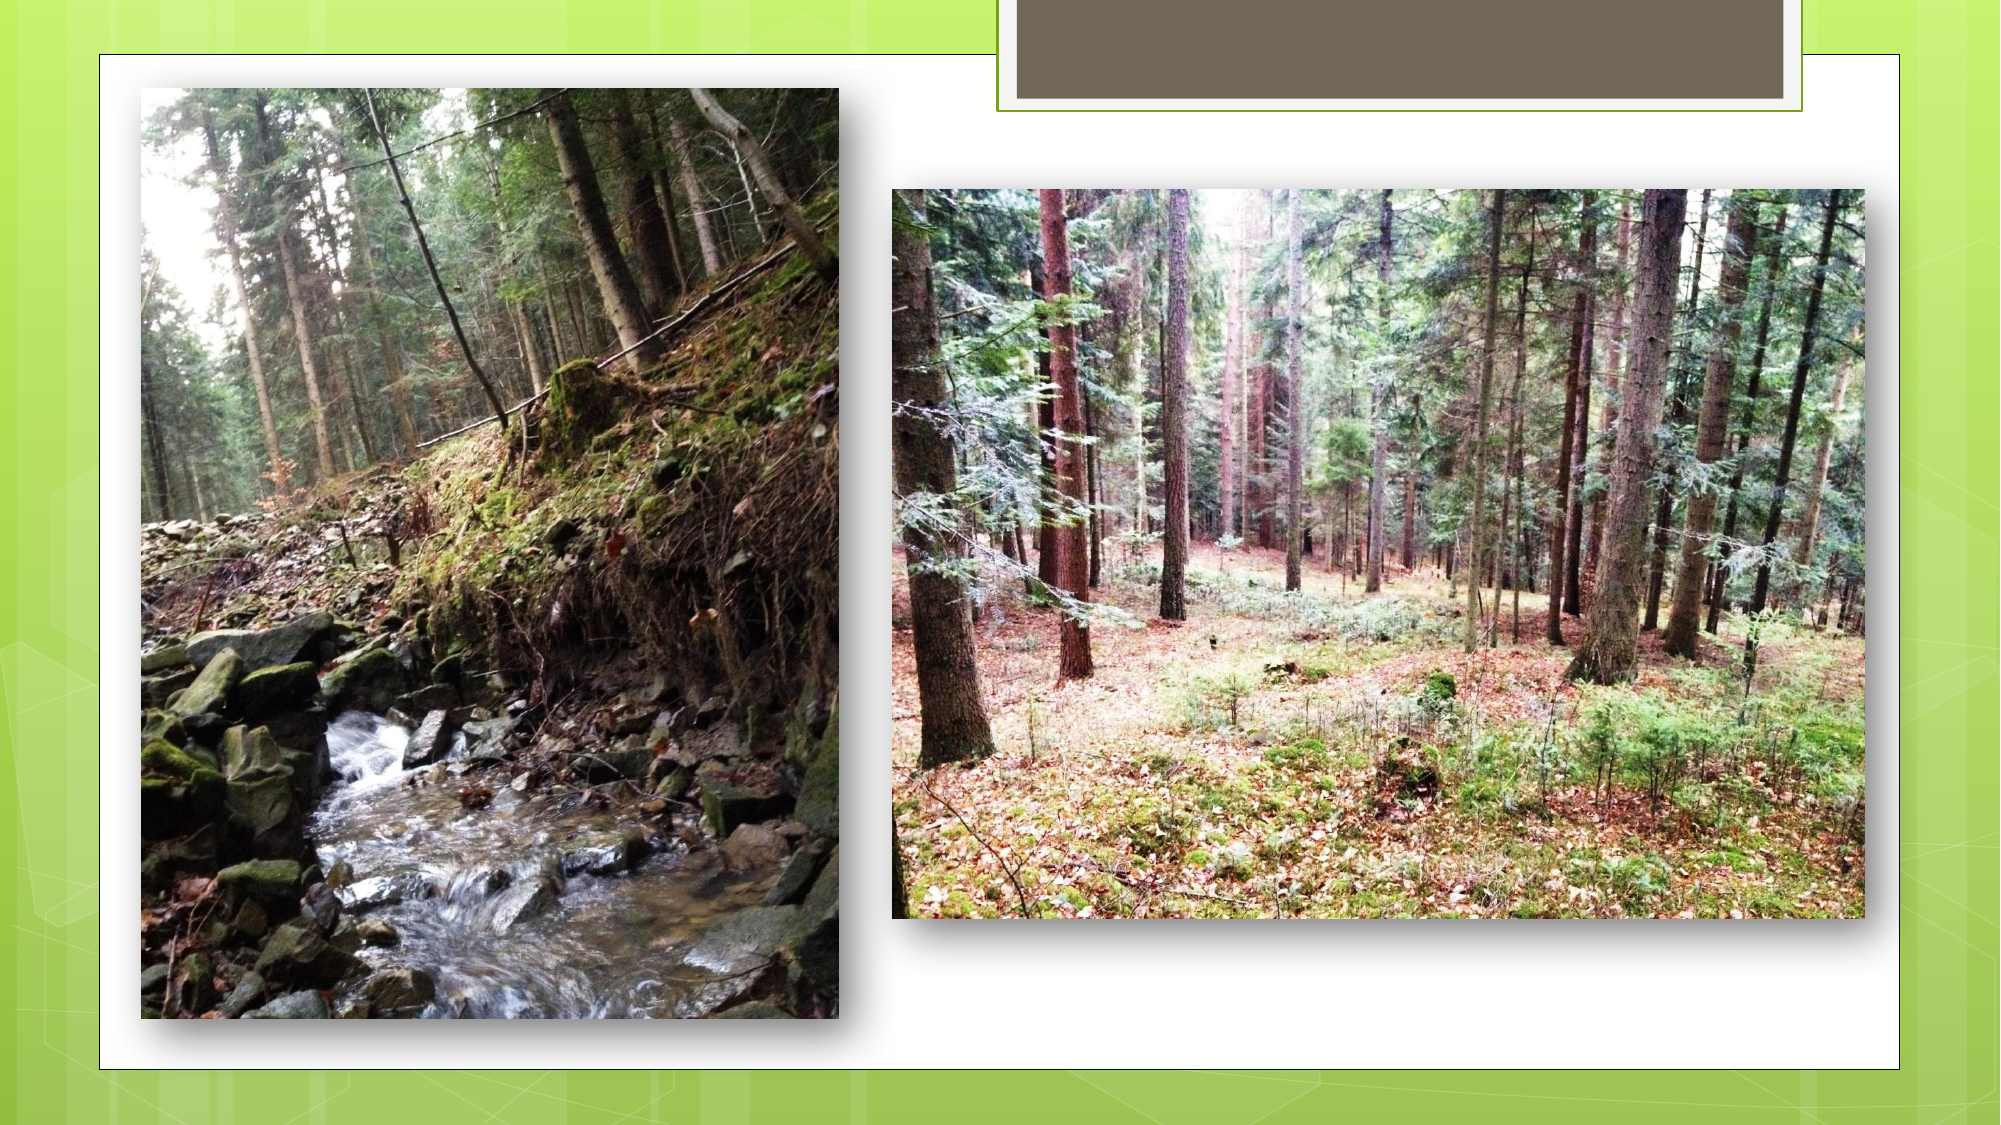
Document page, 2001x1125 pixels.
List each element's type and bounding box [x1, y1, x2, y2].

picture [140, 88, 839, 1020]
picture [892, 189, 1866, 919]
